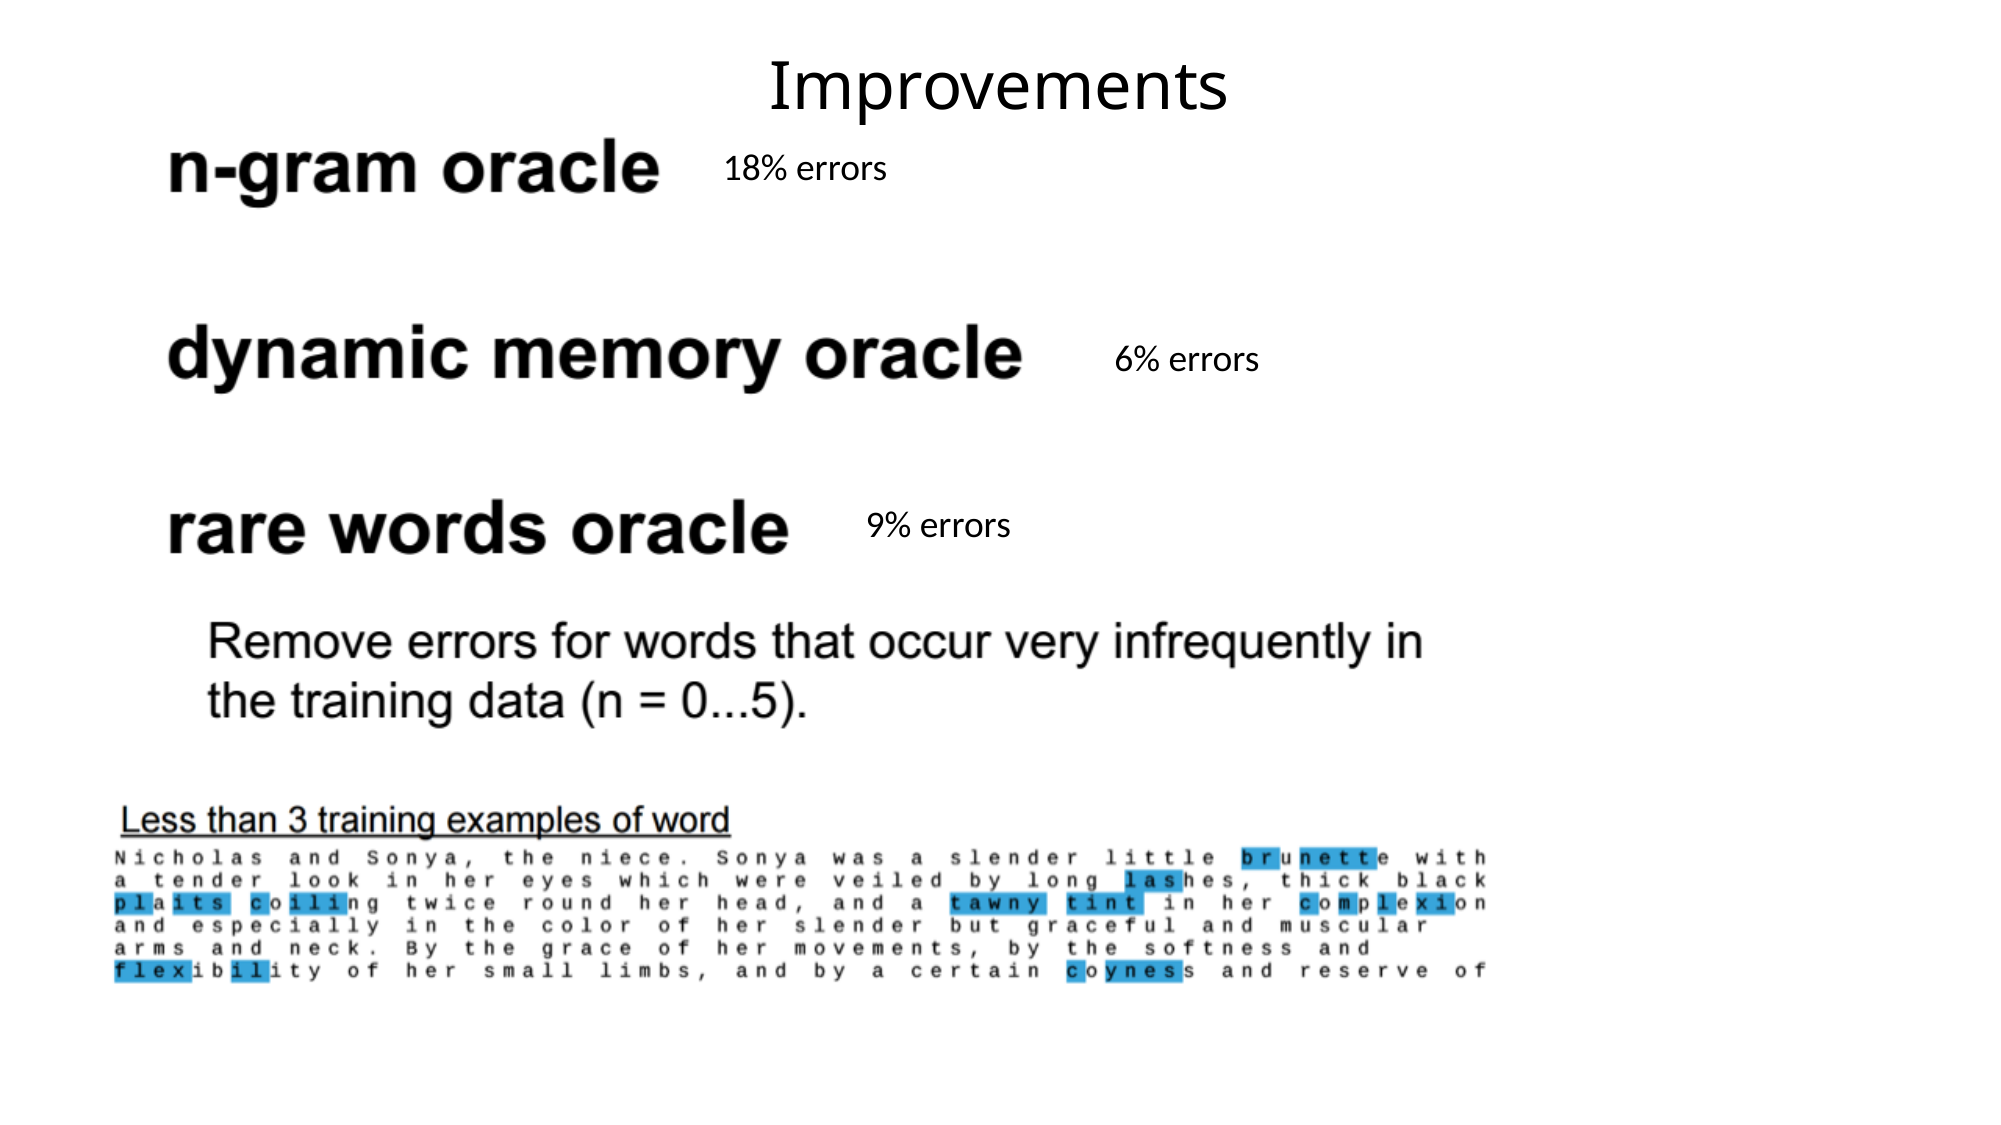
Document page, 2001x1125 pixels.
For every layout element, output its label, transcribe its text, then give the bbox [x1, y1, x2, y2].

title Improvements [137, 0, 1863, 197]
picture [77, 50, 1578, 222]
picture [77, 236, 1578, 1015]
